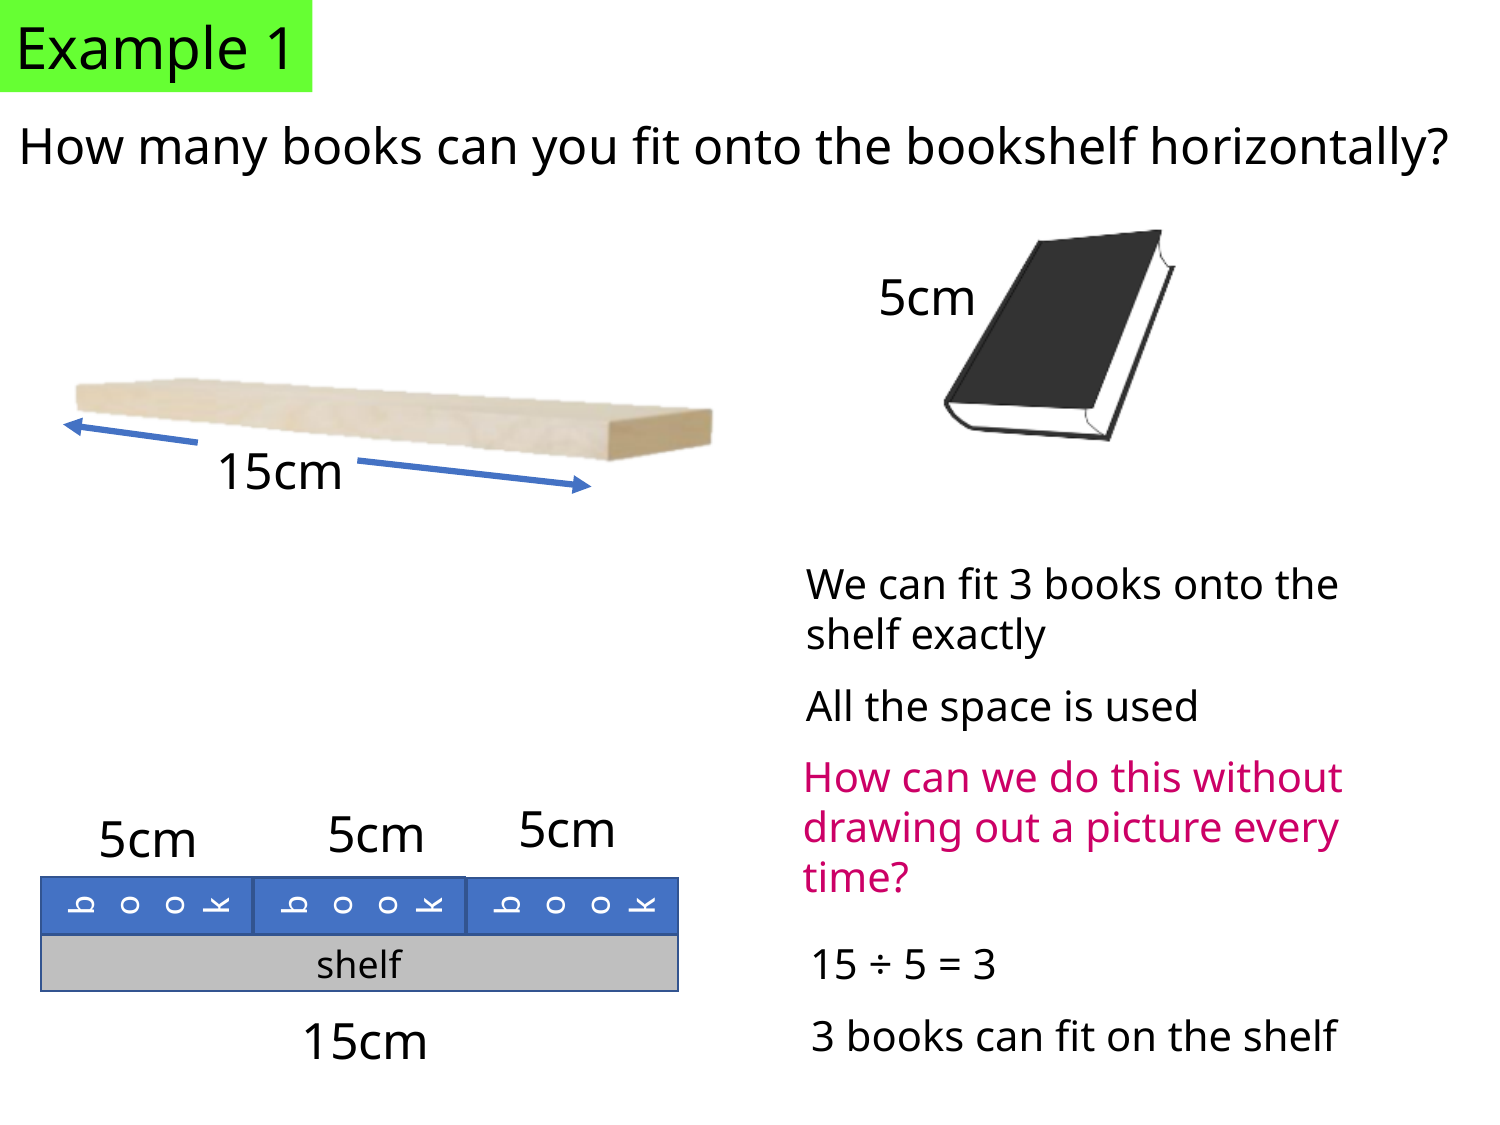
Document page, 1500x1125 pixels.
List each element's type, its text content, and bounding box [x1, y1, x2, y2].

picture [0, 0, 786, 813]
text_box How can we do this without drawing out a picture every time? [787, 743, 1452, 909]
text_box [62, 424, 198, 443]
picture [913, 172, 1204, 470]
text_box 5cm [503, 813, 682, 865]
text_box 3 books can fit on the shelf [796, 1002, 1461, 1068]
text_box How many books can you fit onto the bookshelf horizontally? [786, 107, 1476, 183]
text_box book [40, 876, 253, 935]
text_box 15 ÷ 5 = 3 [795, 930, 1460, 995]
text_box 5cm [312, 813, 491, 870]
text_box We can fit 3 books onto the shelf exactly [790, 550, 1456, 665]
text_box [357, 460, 592, 487]
text_box book [253, 876, 466, 935]
text_box 5cm [83, 813, 263, 876]
text_box All the space is used [790, 672, 1456, 738]
text_box shelf [40, 935, 679, 992]
text_box book [466, 877, 679, 935]
text_box 5cm [863, 257, 913, 333]
text_box 15cm [286, 1002, 465, 1077]
